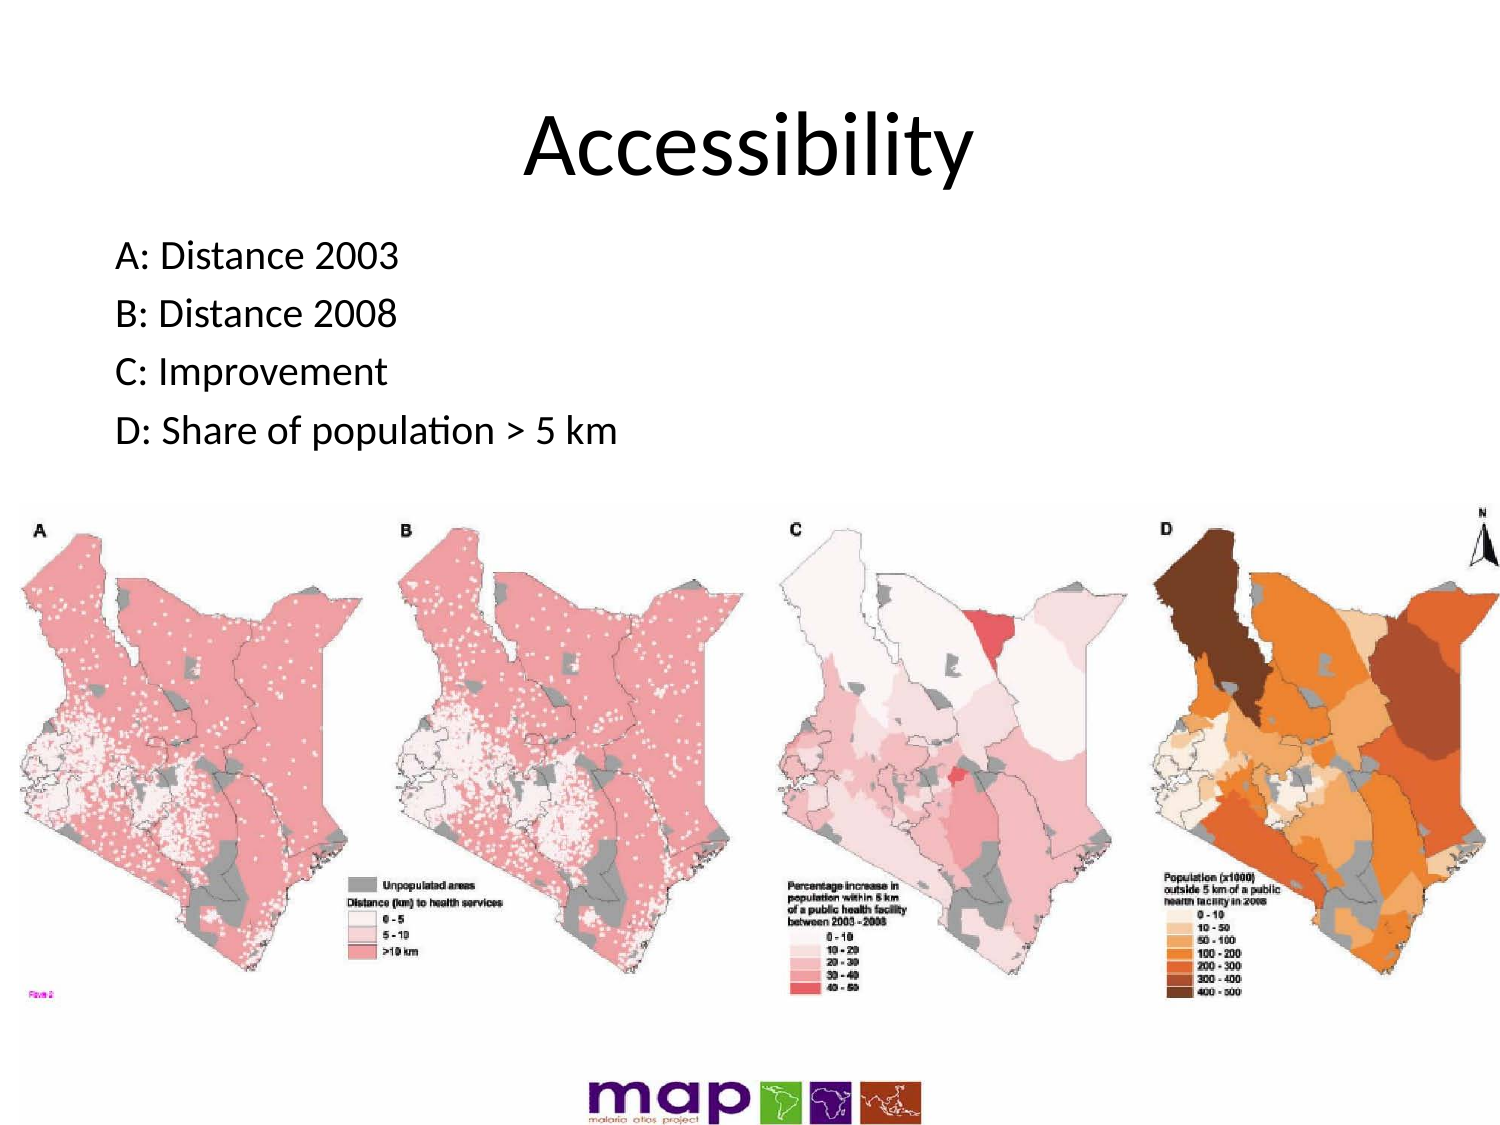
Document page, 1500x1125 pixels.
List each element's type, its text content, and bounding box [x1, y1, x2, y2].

list A: Distance 2003 B: Distance 2008 C: Improvement D: Share of population > 5 km [100, 220, 1425, 501]
title Accessibility [75, 45, 1425, 233]
picture [18, 503, 1500, 1125]
